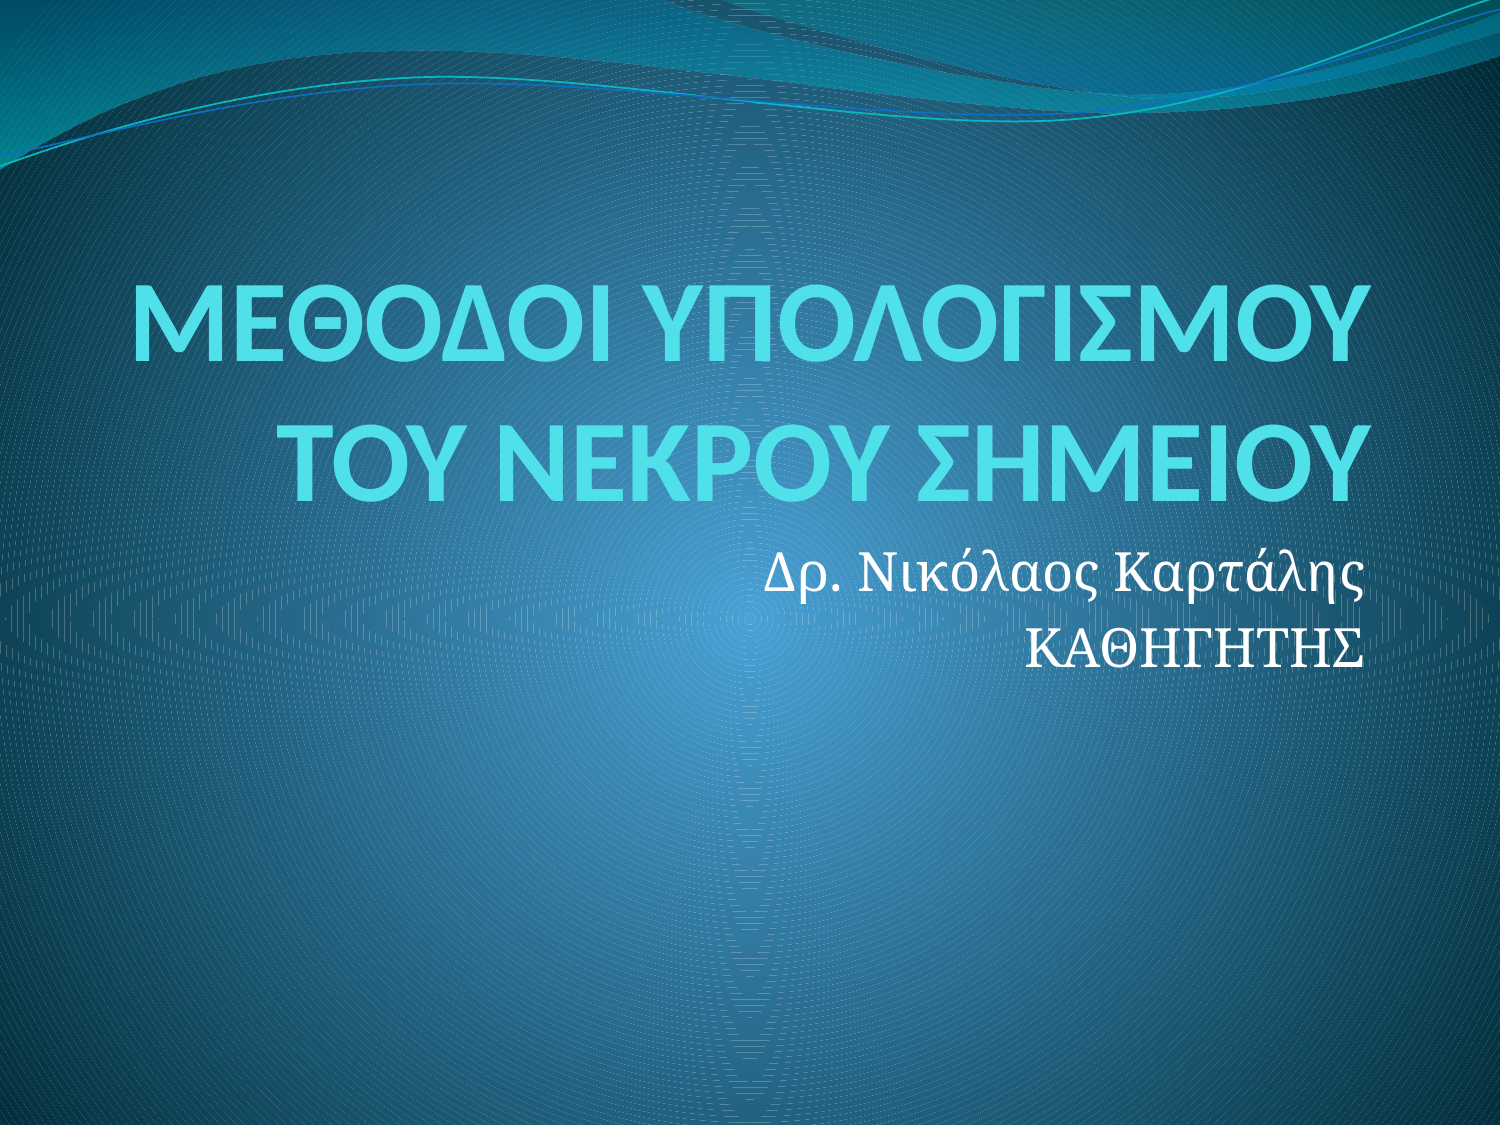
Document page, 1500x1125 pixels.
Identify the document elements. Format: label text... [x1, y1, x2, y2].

title ΜΕΘΟΔΟΙ ΥΠΟΛΟΓΙΣΜΟΥ ΤΟΥ ΝΕΚΡΟΥ ΣΗΜΕΙΟΥ [87, 224, 1376, 525]
subtitle Δρ. Νικόλαος Καρτάλης ΚΑΘΗΓΗΤΗΣ [87, 529, 1376, 818]
